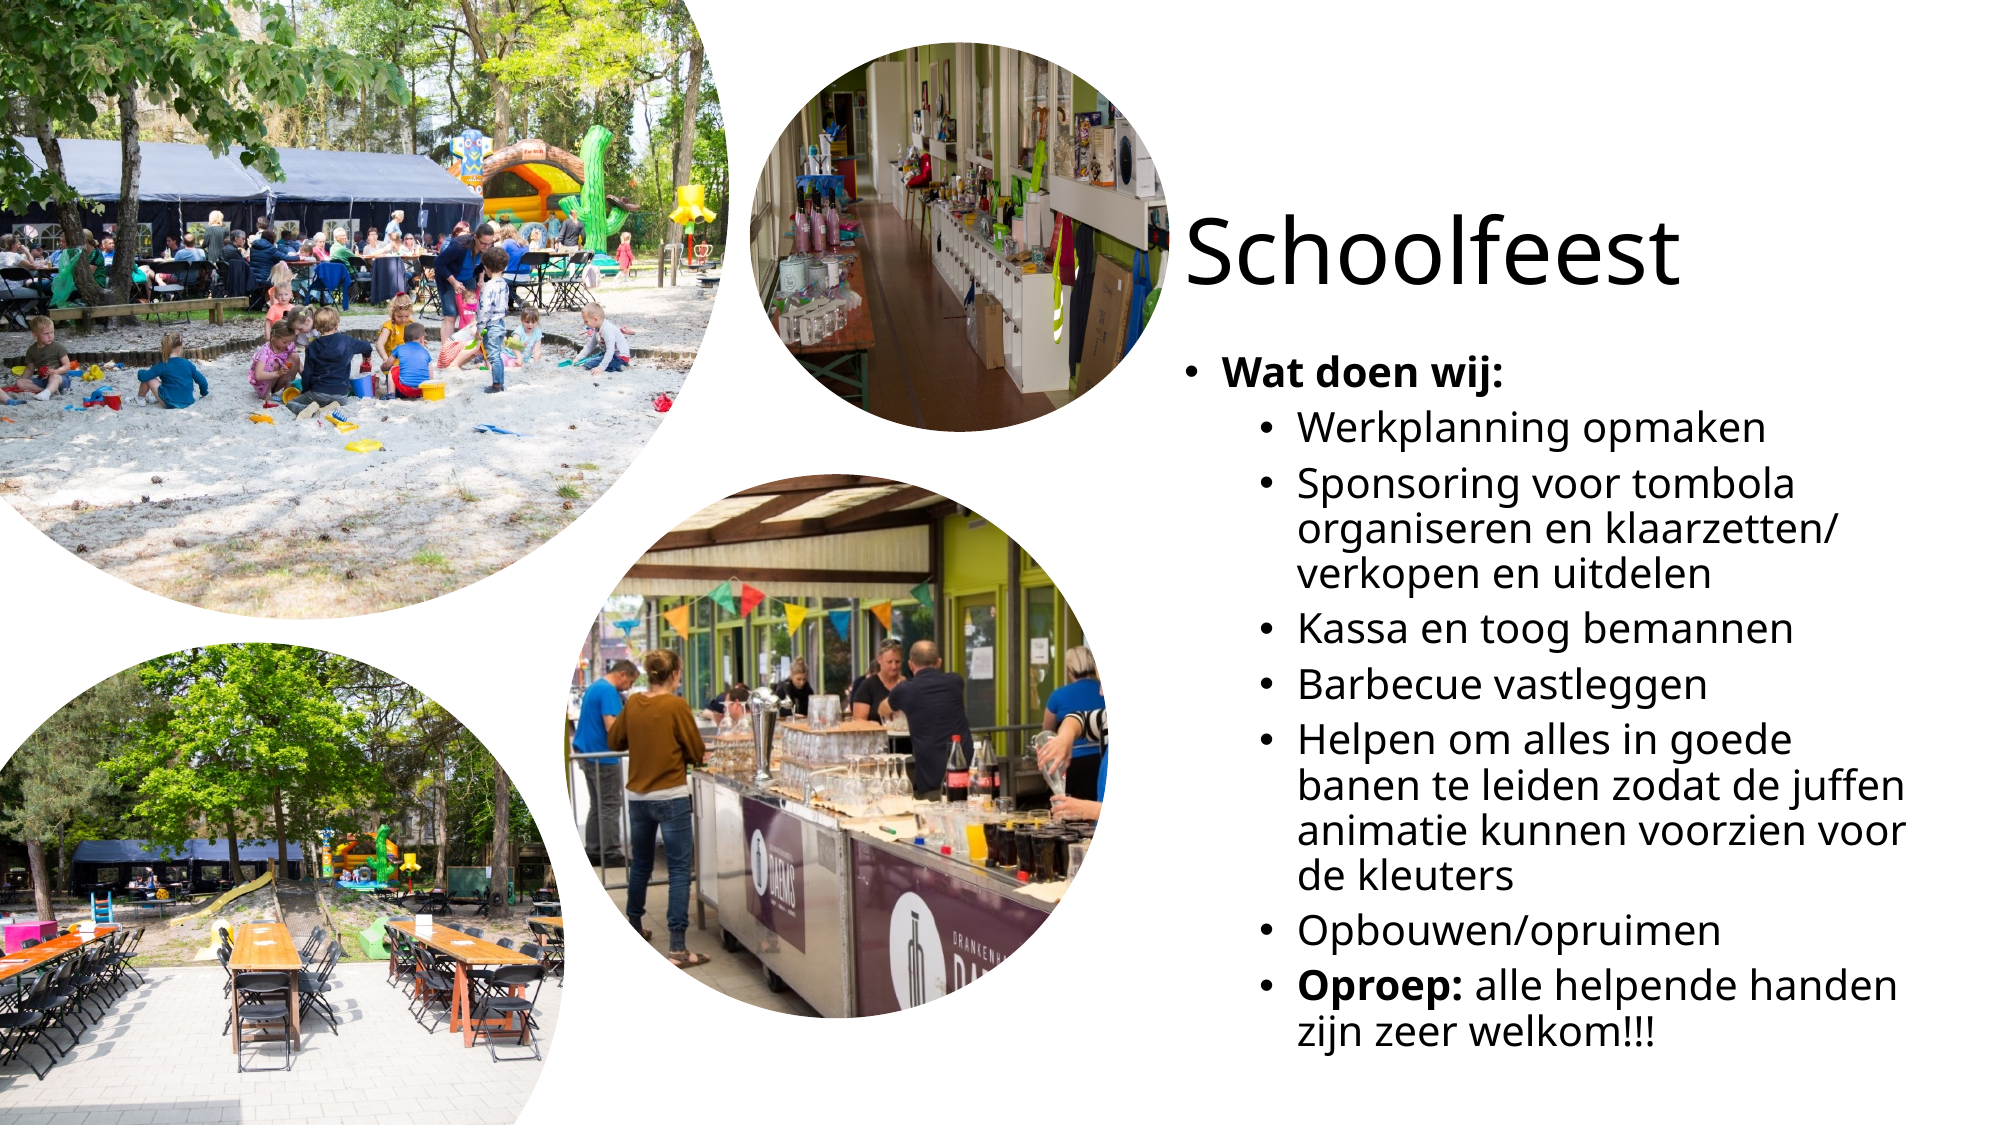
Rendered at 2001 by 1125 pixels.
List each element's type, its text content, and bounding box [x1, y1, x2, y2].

picture [749, 42, 1170, 432]
list Wat doen wij: Werkplanning opmaken Sponsoring voor tombola organiseren en klaarzetten/ verkopen en uitdelen Kassa en toog bemannen Barbecue vastleggen Helpen om alles in goede banen te leiden zodat de juffen animatie kunnen voorzien voor de kleuters Opbouwen/opruimen Oproep: alle helpende handen zijn zeer welkom!!! [1169, 342, 1935, 1064]
title Schoolfeest [1170, 131, 1870, 342]
picture [0, 0, 1109, 1125]
